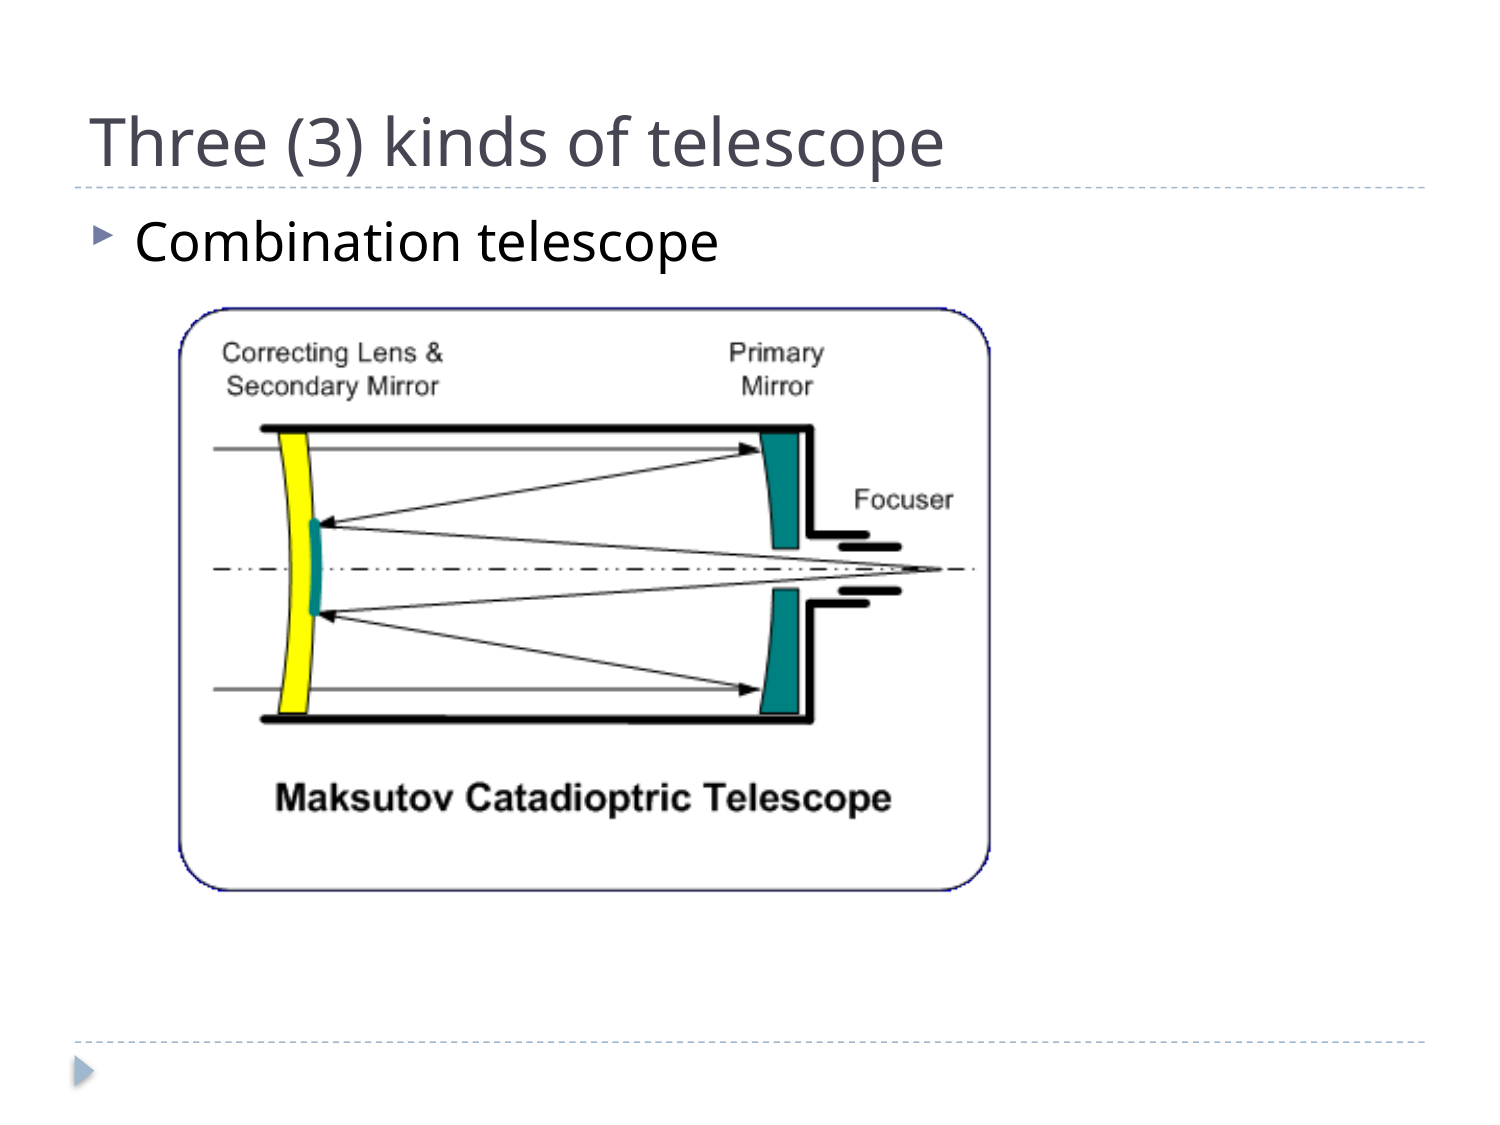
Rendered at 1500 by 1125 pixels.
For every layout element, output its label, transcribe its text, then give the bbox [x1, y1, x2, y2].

picture [168, 297, 1003, 903]
list Combination telescope [75, 200, 1425, 1010]
title Three (3) kinds of telescope [75, 24, 1425, 188]
